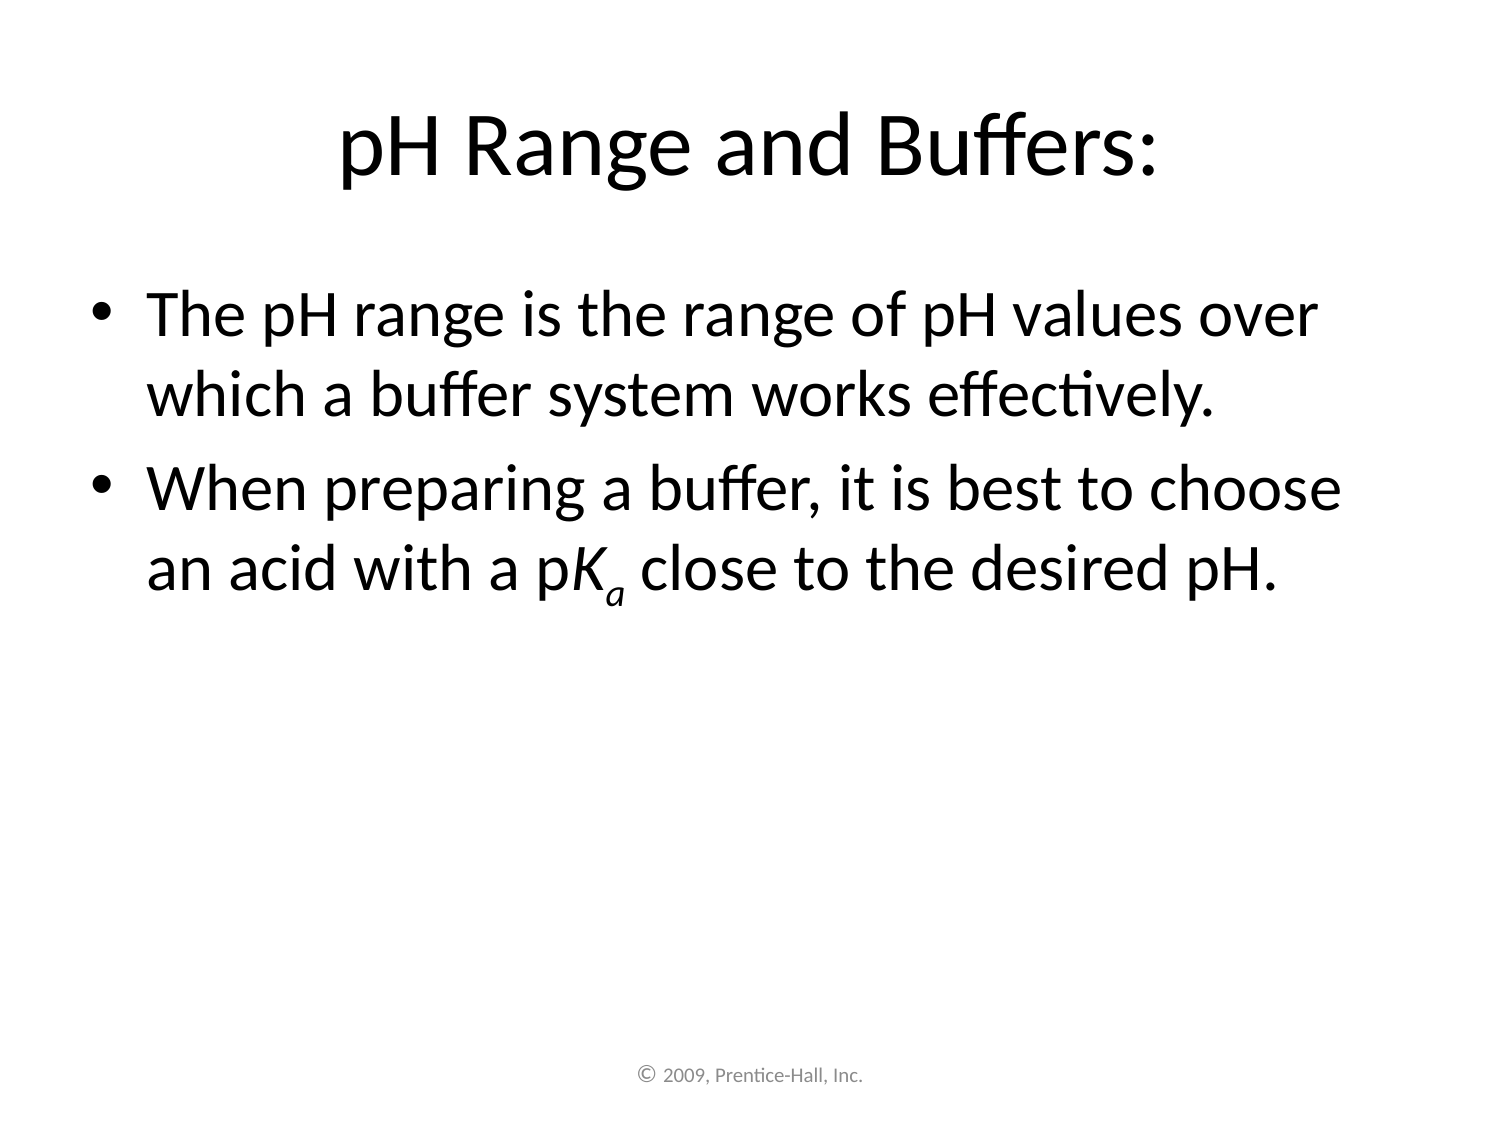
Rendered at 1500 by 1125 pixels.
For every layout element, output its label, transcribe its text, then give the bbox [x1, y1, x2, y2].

footer © 2009, Prentice-Hall, Inc. [512, 1042, 988, 1103]
list The pH range is the range of pH values over which a buffer system works effectively. When preparing a buffer, it is best to choose an acid with a pKa close to the desired pH. [75, 262, 1425, 1005]
title pH Range and Buffers: [75, 45, 1425, 233]
